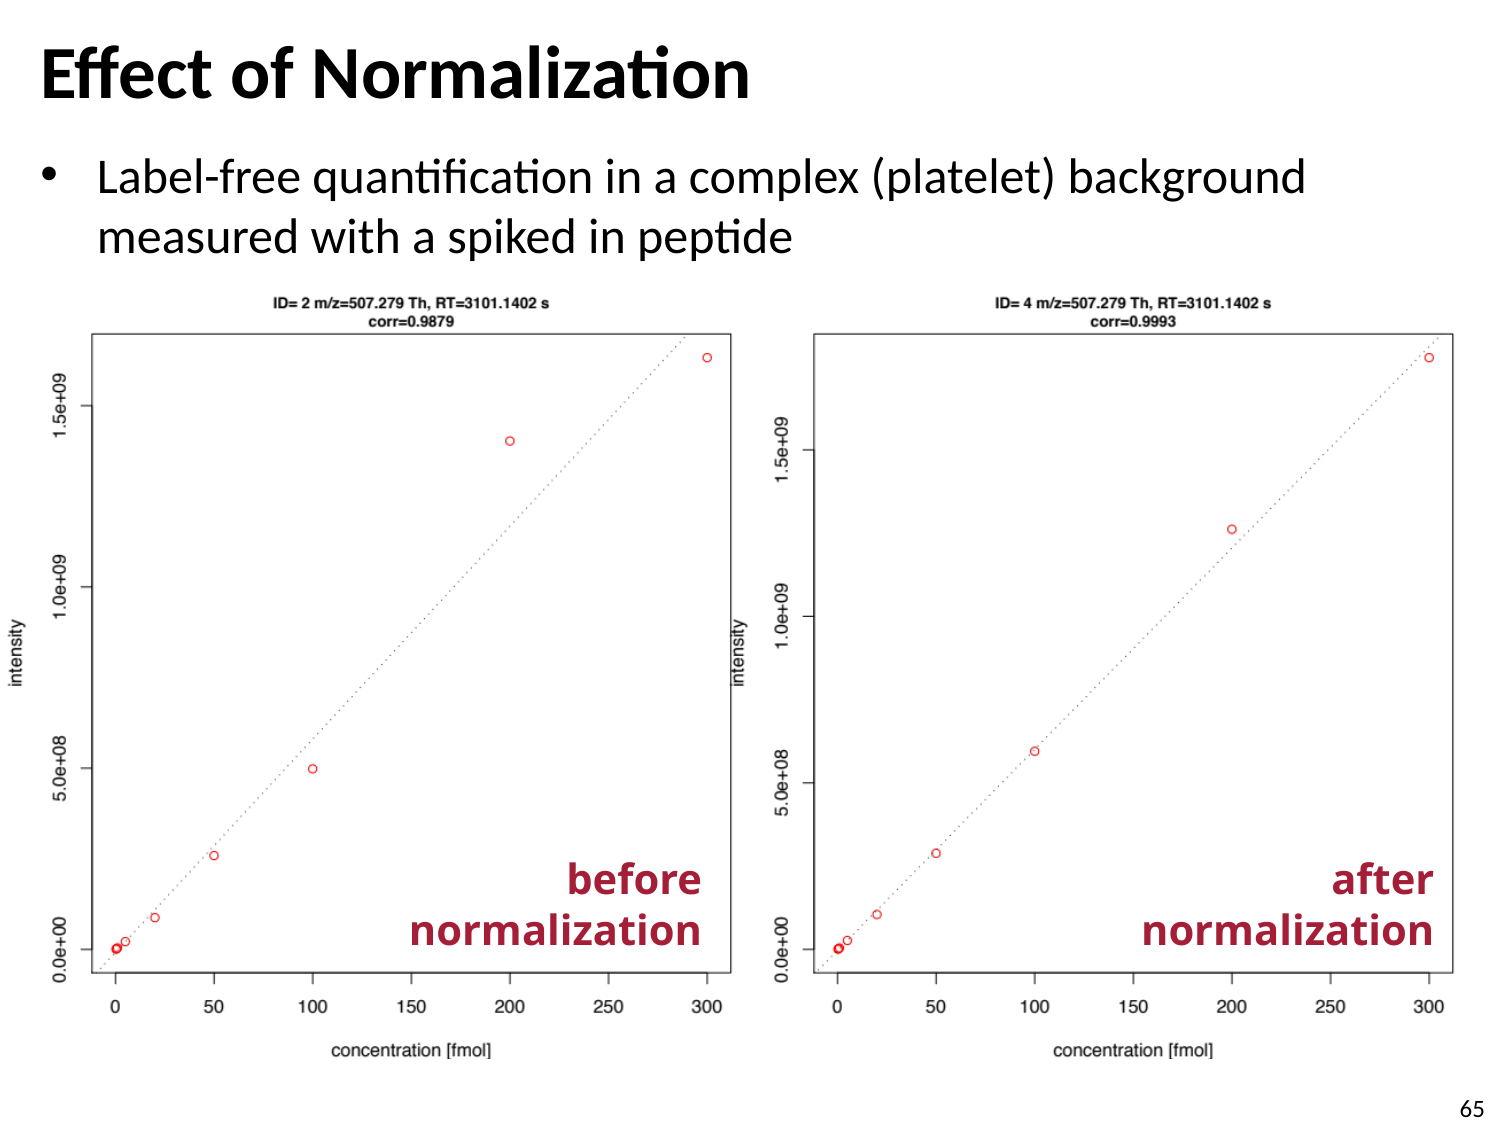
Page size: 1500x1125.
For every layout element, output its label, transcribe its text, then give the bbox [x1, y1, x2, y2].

list Label-free quantification in a complex (platelet) background measured with a spiked in peptide [25, 135, 1475, 289]
picture [3, 290, 1495, 1059]
title Effect of Normalization [25, 11, 1125, 125]
slide_number 65 [1125, 1090, 1500, 1125]
